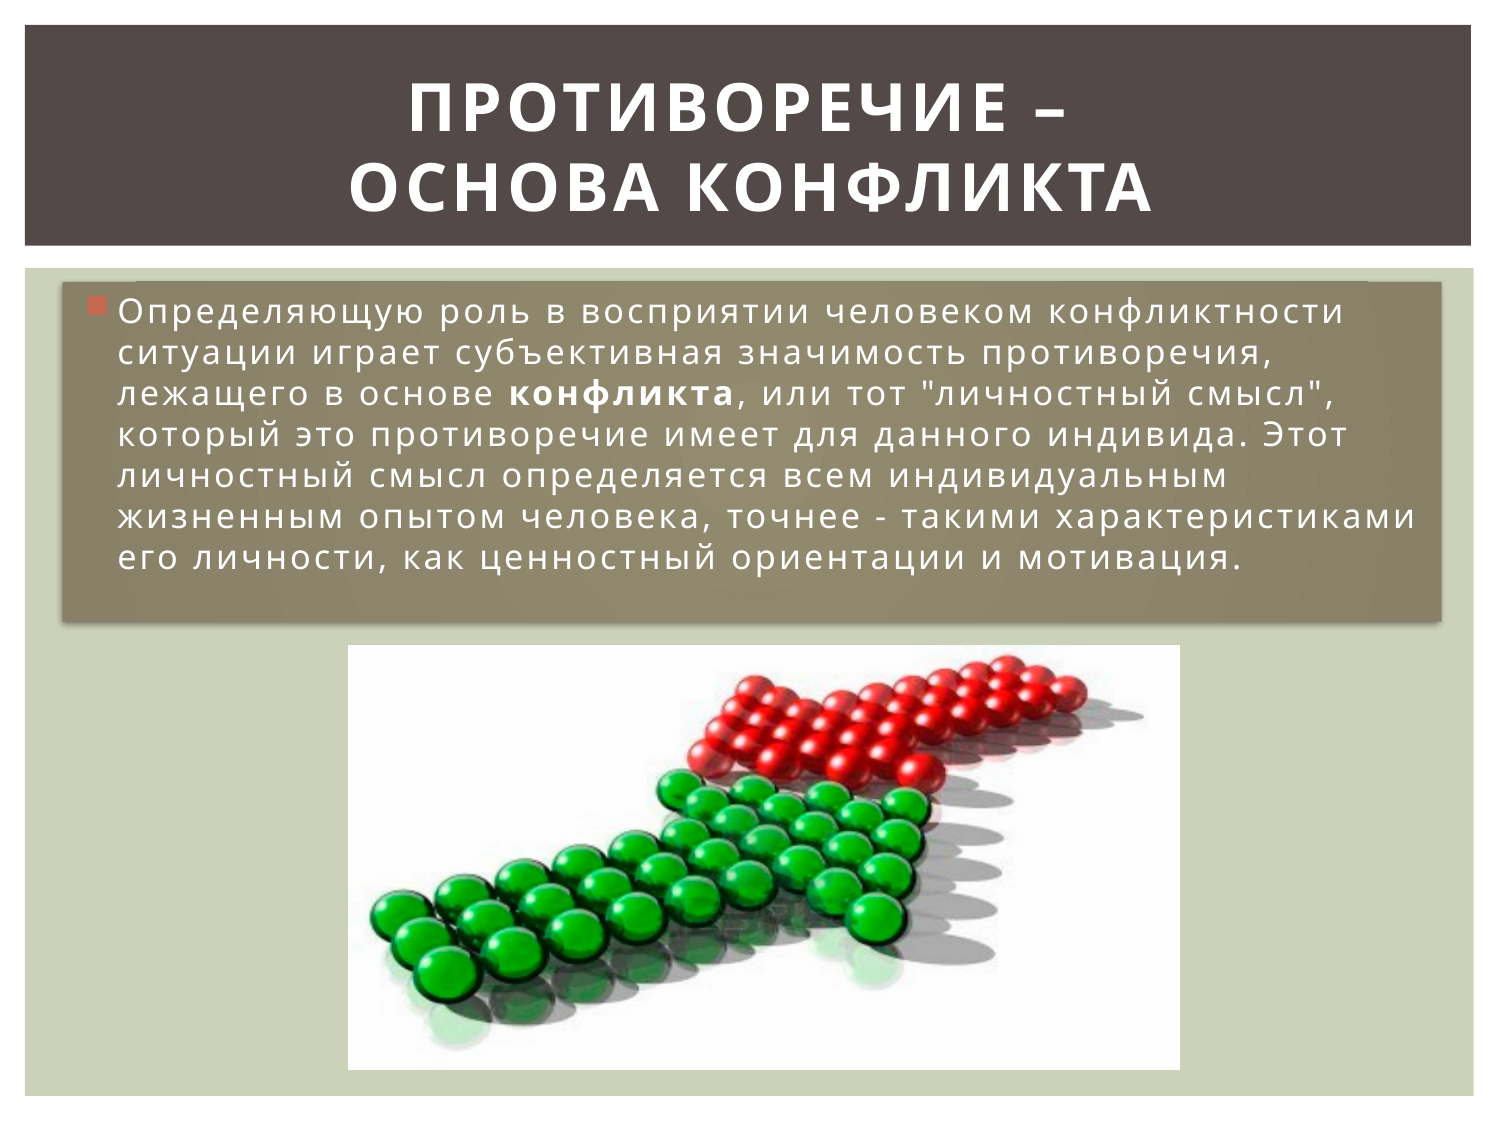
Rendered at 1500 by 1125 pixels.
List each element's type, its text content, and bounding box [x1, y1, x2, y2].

list Определяющую роль в восприятии человеком конфликтности ситуации играет субъективная значимость противоречия, лежащего в основе конфликта, или тот "личностный смысл", который это противоречие имеет для данного индивида. Этот личностный смысл определяется всем индивидуальным жизненным опытом человека, точнее - такими характеристиками его личности, как ценностный ориентации и мотивация. [62, 281, 1442, 622]
title Противоречие – основа конфликта [62, 58, 1438, 232]
picture [347, 644, 1180, 1070]
